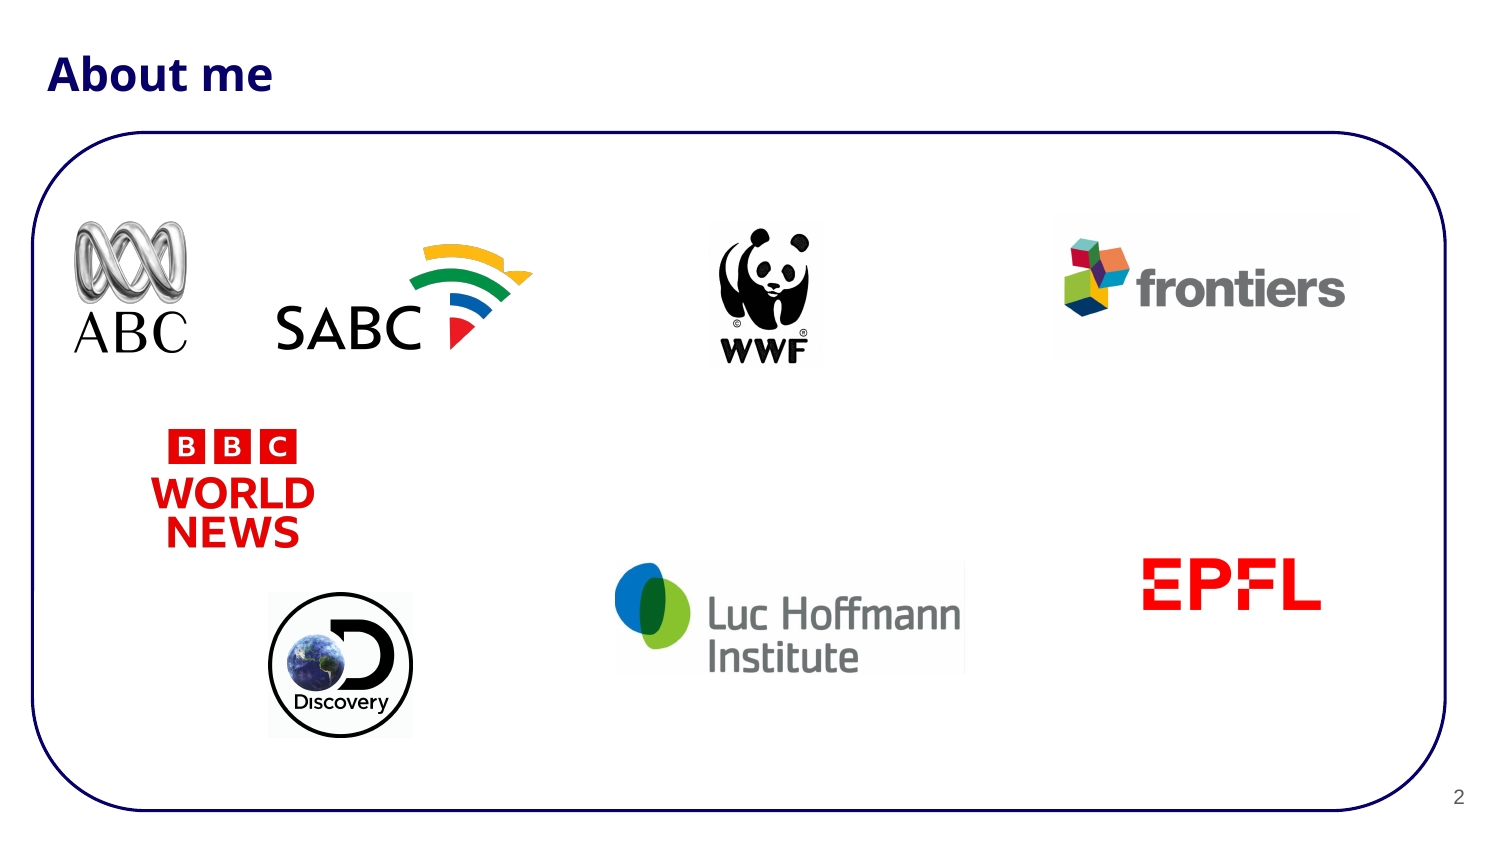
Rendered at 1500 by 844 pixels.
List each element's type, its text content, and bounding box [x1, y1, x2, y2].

text_box [32, 132, 1446, 811]
picture [151, 428, 314, 548]
picture [1052, 213, 1362, 360]
picture [268, 592, 414, 738]
picture [1105, 513, 1358, 656]
picture [615, 560, 965, 675]
picture [274, 241, 536, 353]
slide_number 2 [1389, 764, 1480, 830]
picture [708, 221, 823, 368]
title About me [32, 26, 772, 121]
picture [74, 221, 187, 353]
